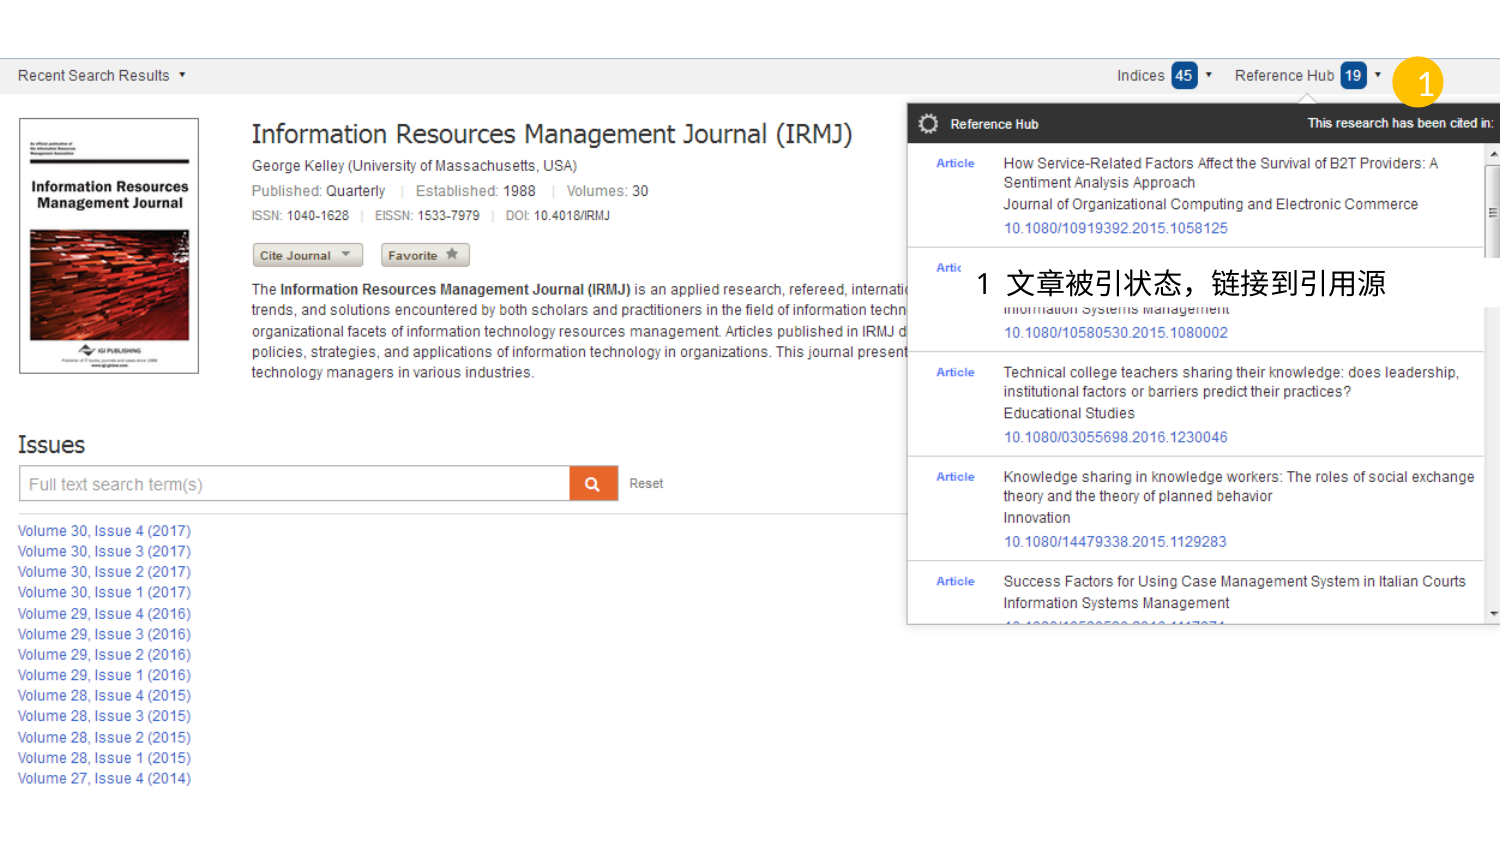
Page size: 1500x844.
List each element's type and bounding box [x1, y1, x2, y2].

picture [0, 58, 1500, 786]
